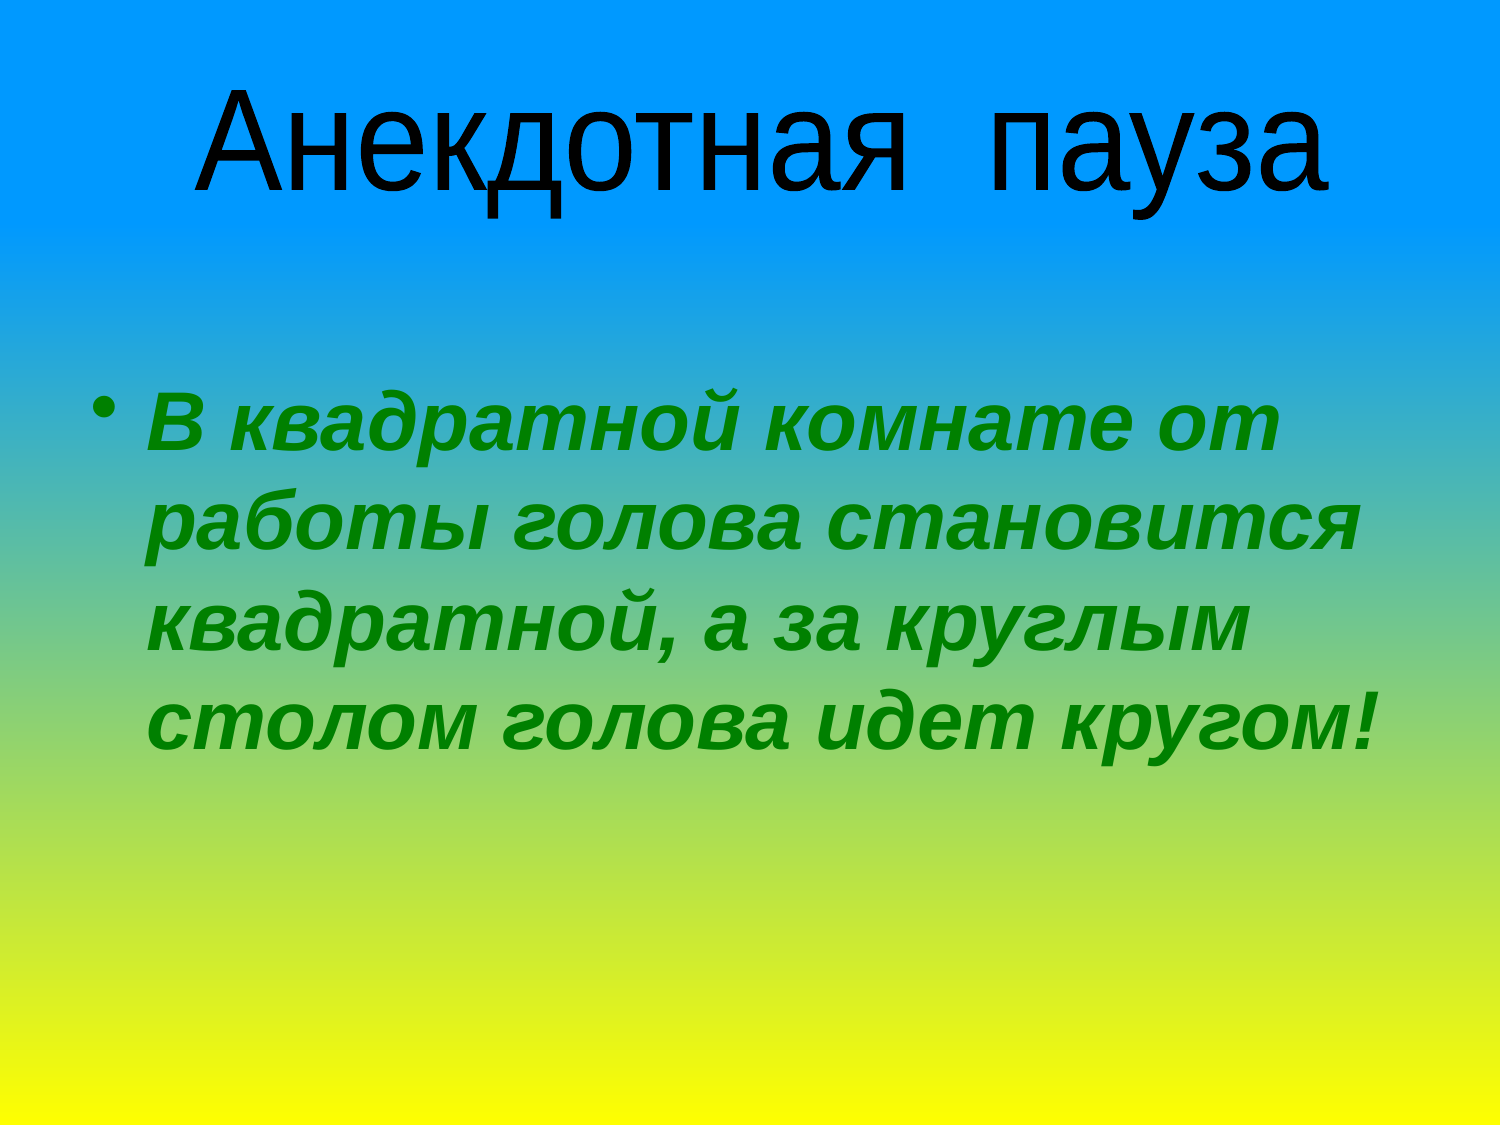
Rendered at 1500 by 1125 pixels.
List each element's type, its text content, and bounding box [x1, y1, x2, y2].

list В квадратной комнате от работы голова становится квадратной, а за круглым столом голова идет кругом! [75, 262, 1425, 1005]
